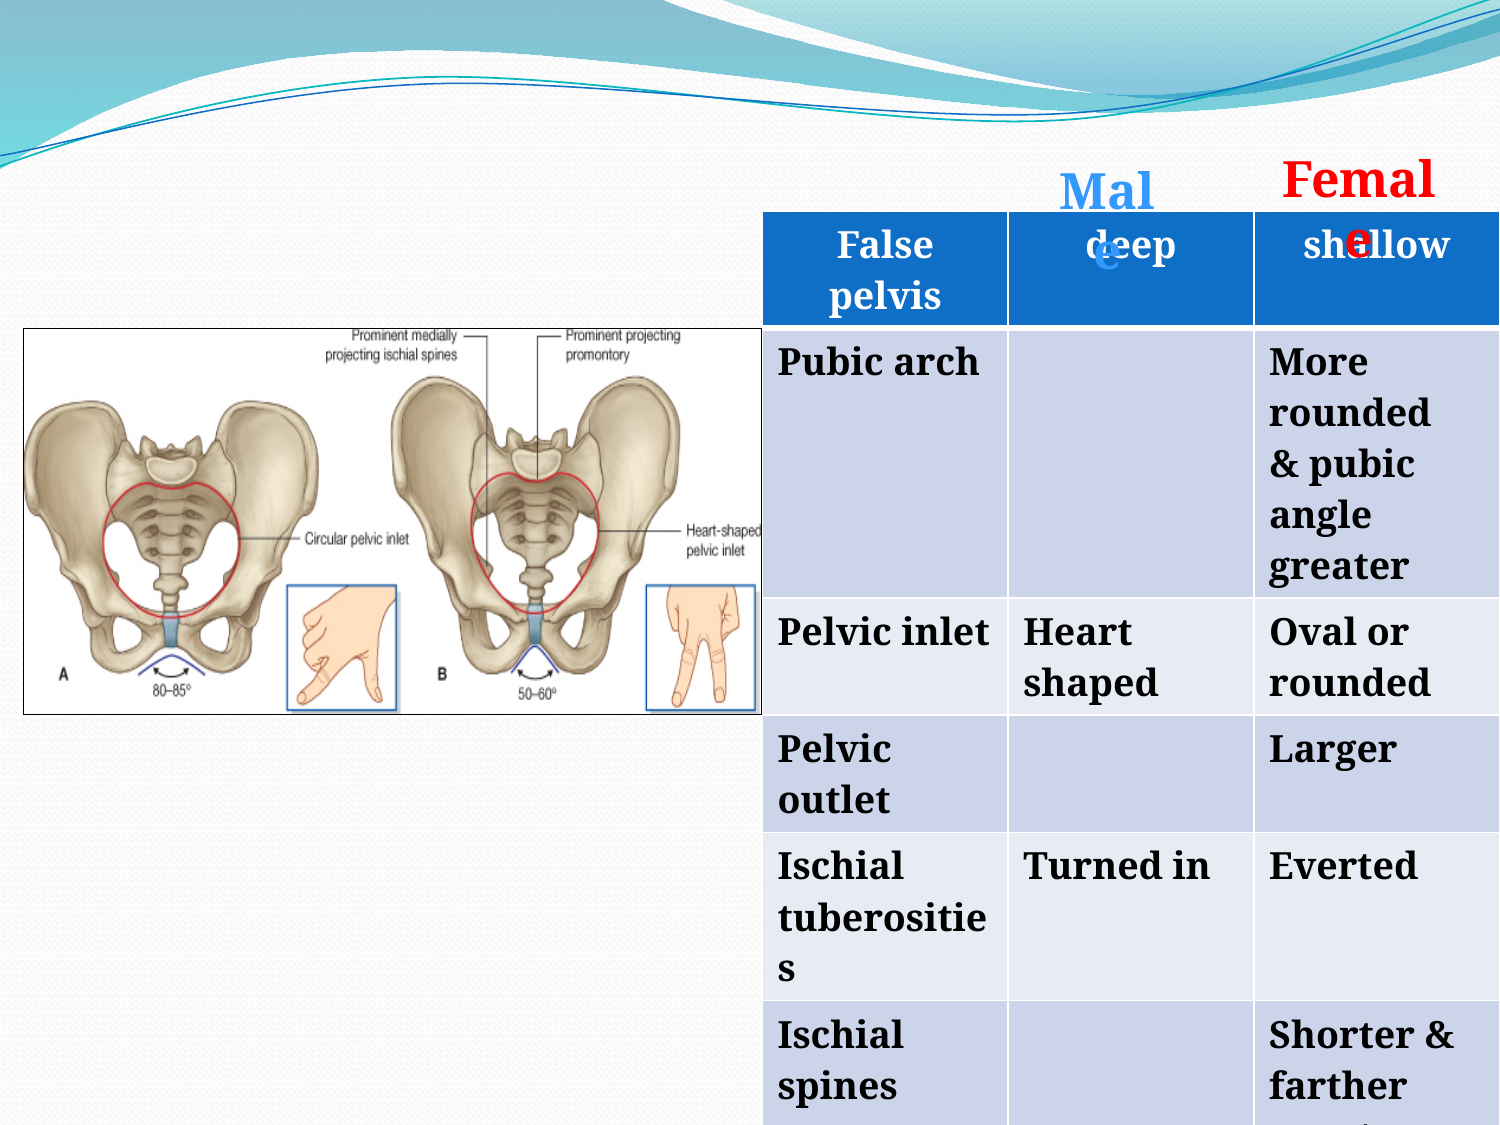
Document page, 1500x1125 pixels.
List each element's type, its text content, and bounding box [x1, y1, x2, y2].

table_cell Larger [1255, 716, 1499, 832]
picture [23, 327, 762, 715]
table_cell Heart shaped [1009, 599, 1253, 714]
table_header False pelvis [763, 212, 1007, 325]
table_header shallow [1255, 212, 1499, 325]
table_cell Pubic arch [764, 331, 1007, 597]
table_cell Shorter & farther apart [1255, 1001, 1499, 1125]
table_cell More rounded & pubic angle greater [1255, 331, 1499, 597]
table_cell Turned in [1009, 833, 1253, 1000]
table_cell Pelvic inlet [767, 599, 1007, 714]
text_box Female [1253, 140, 1465, 276]
table_cell Ischial spines [763, 1001, 1007, 1125]
table_cell Pelvic outlet [763, 716, 1007, 832]
text_box Male [1031, 152, 1184, 288]
table_cell Oval or rounded [1255, 599, 1499, 714]
table_cell Everted [1255, 833, 1499, 1000]
table_cell [1009, 1001, 1253, 1125]
table_cell Ischial tuberosities [763, 833, 1007, 1000]
table_cell [1009, 331, 1253, 597]
table_cell [1009, 716, 1253, 832]
table_header deep [1009, 212, 1253, 325]
